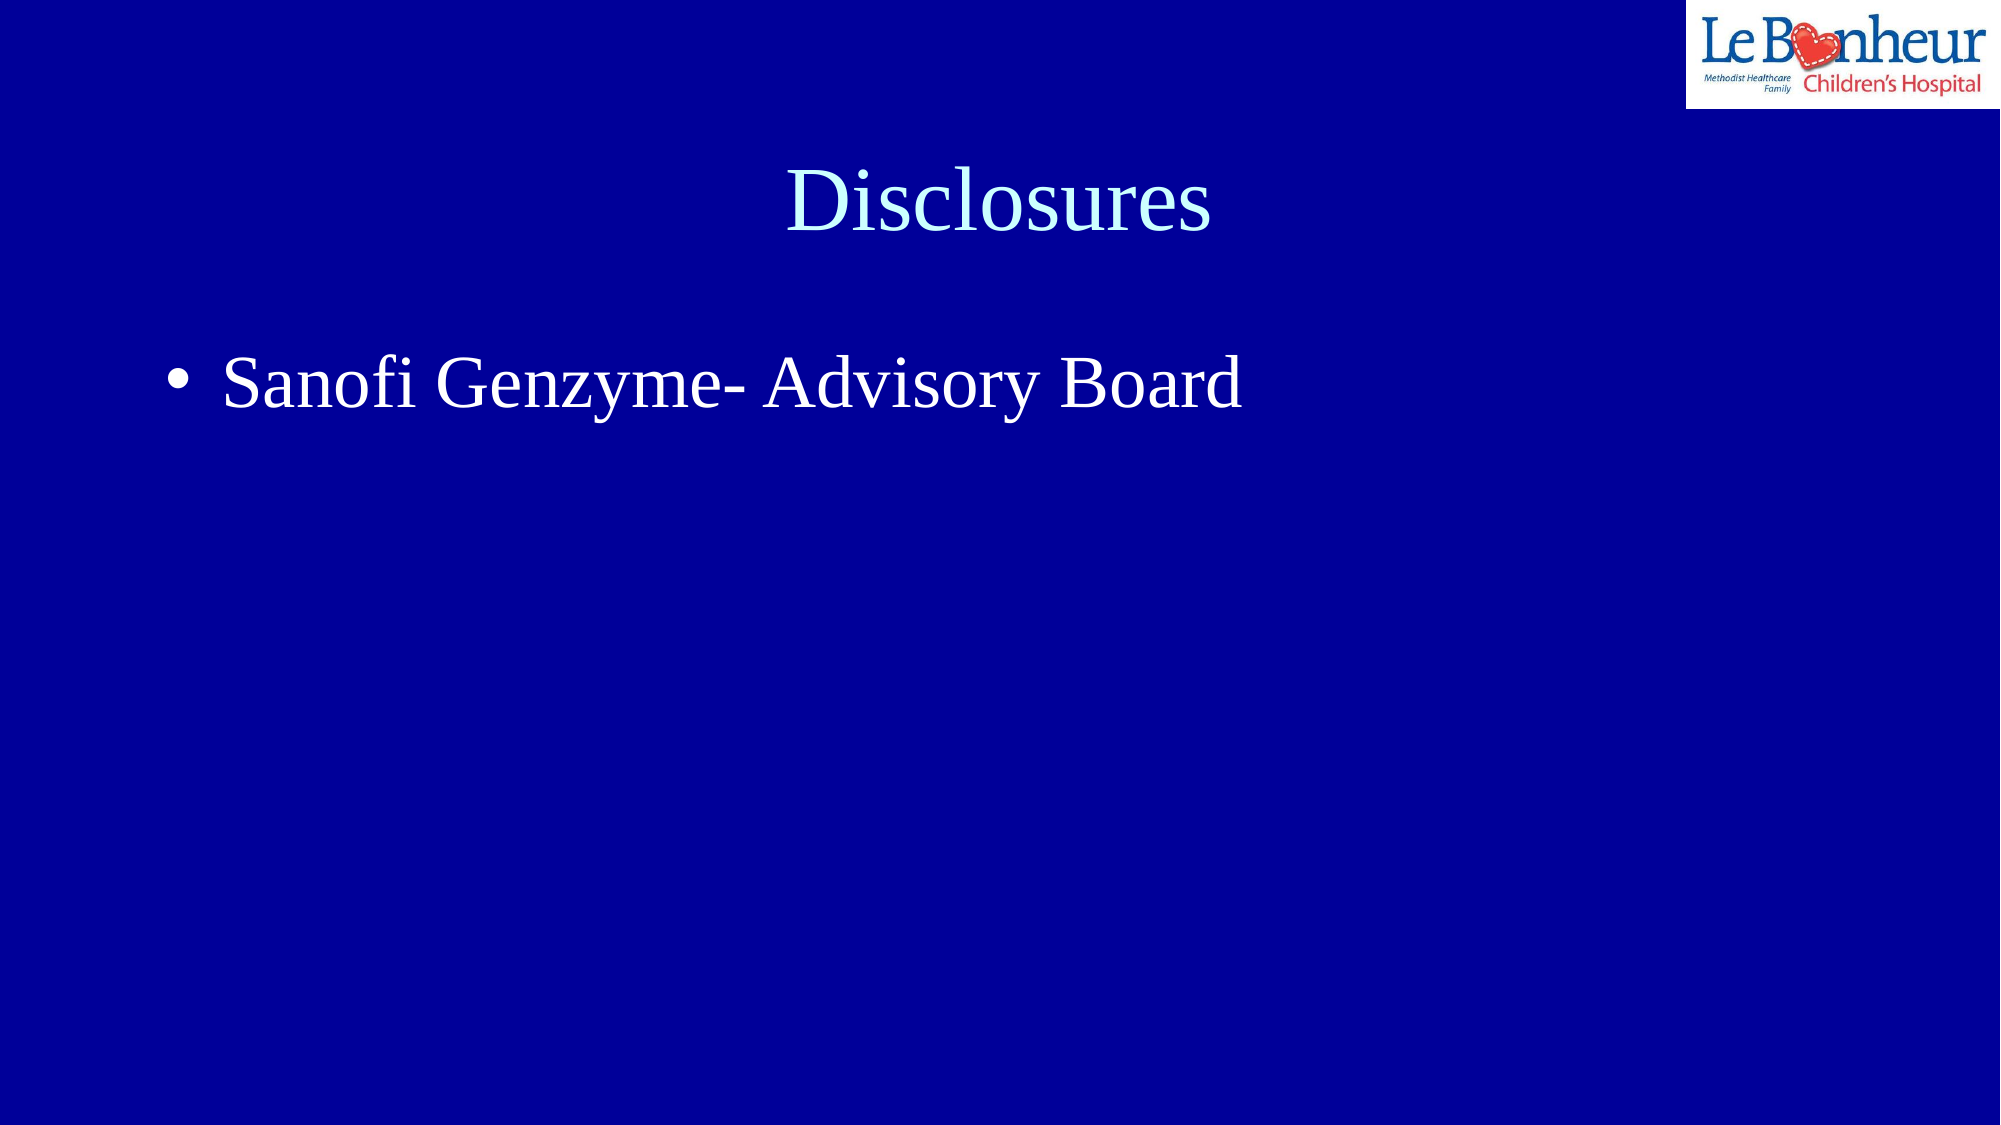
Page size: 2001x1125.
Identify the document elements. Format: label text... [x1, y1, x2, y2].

title Disclosures [150, 99, 1850, 288]
list Sanofi Genzyme- Advisory Board [150, 324, 1850, 1000]
picture [1686, 0, 2000, 109]
